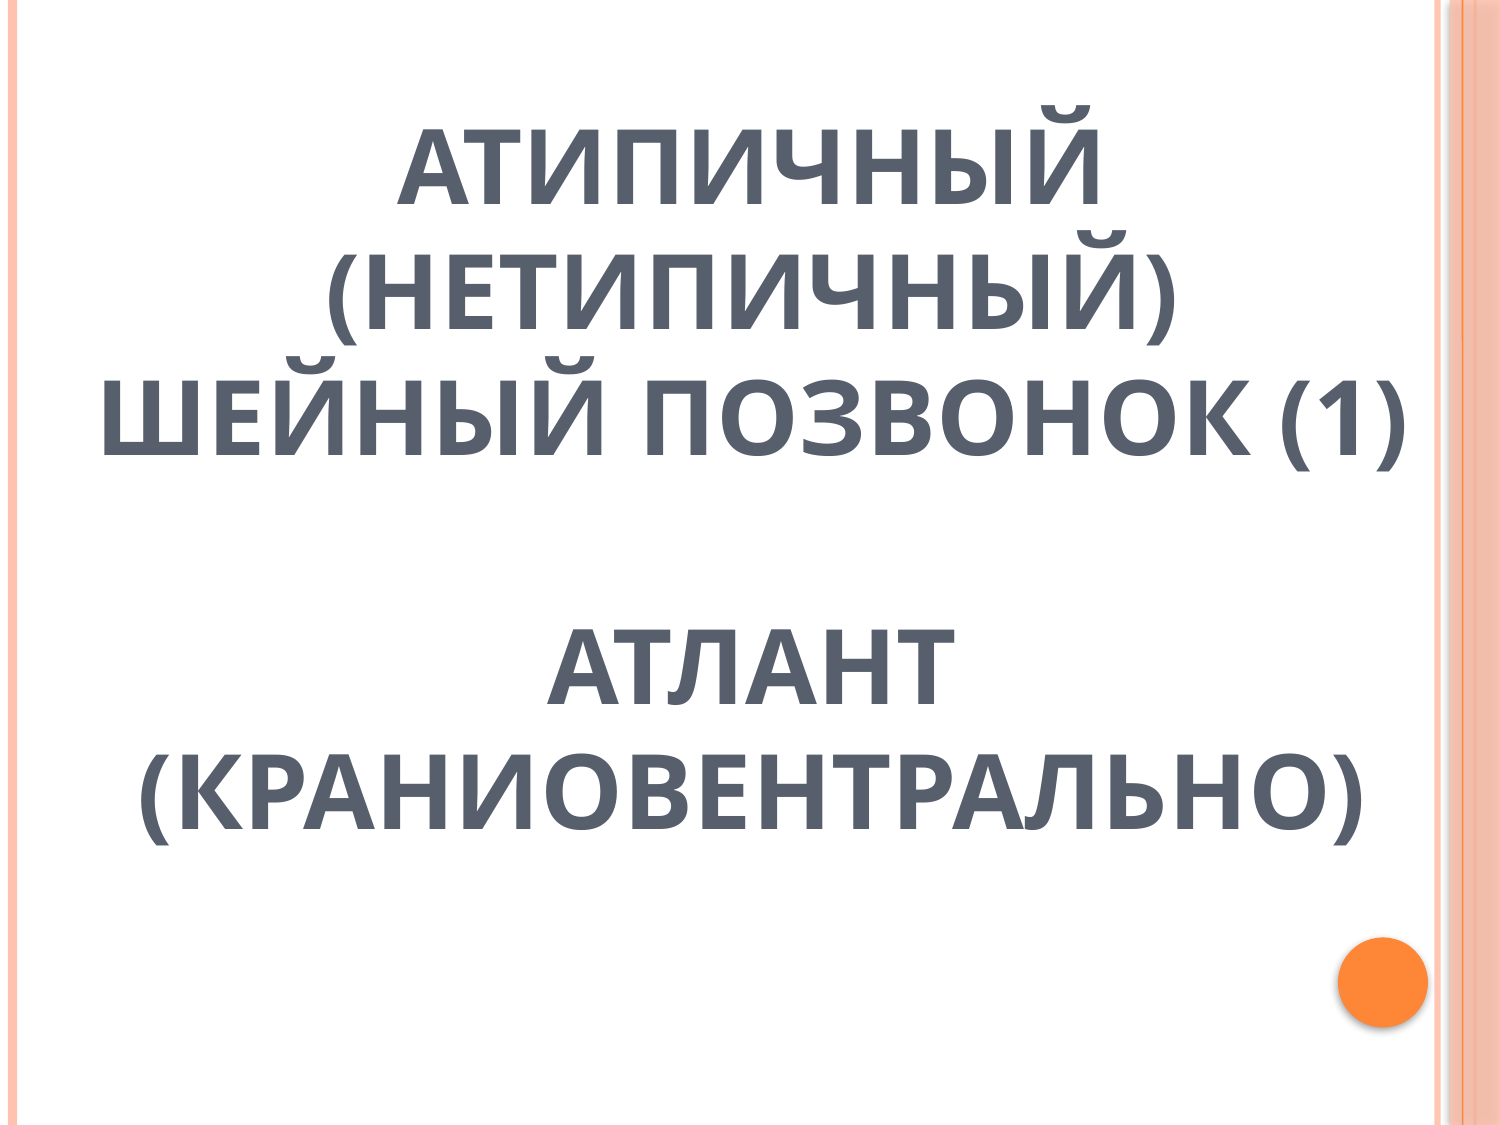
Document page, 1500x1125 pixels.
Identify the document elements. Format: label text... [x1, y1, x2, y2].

title Атипичный (нетипичный) шейный позвонок (1) Атлант (краниовентрально) [75, 45, 1430, 1032]
